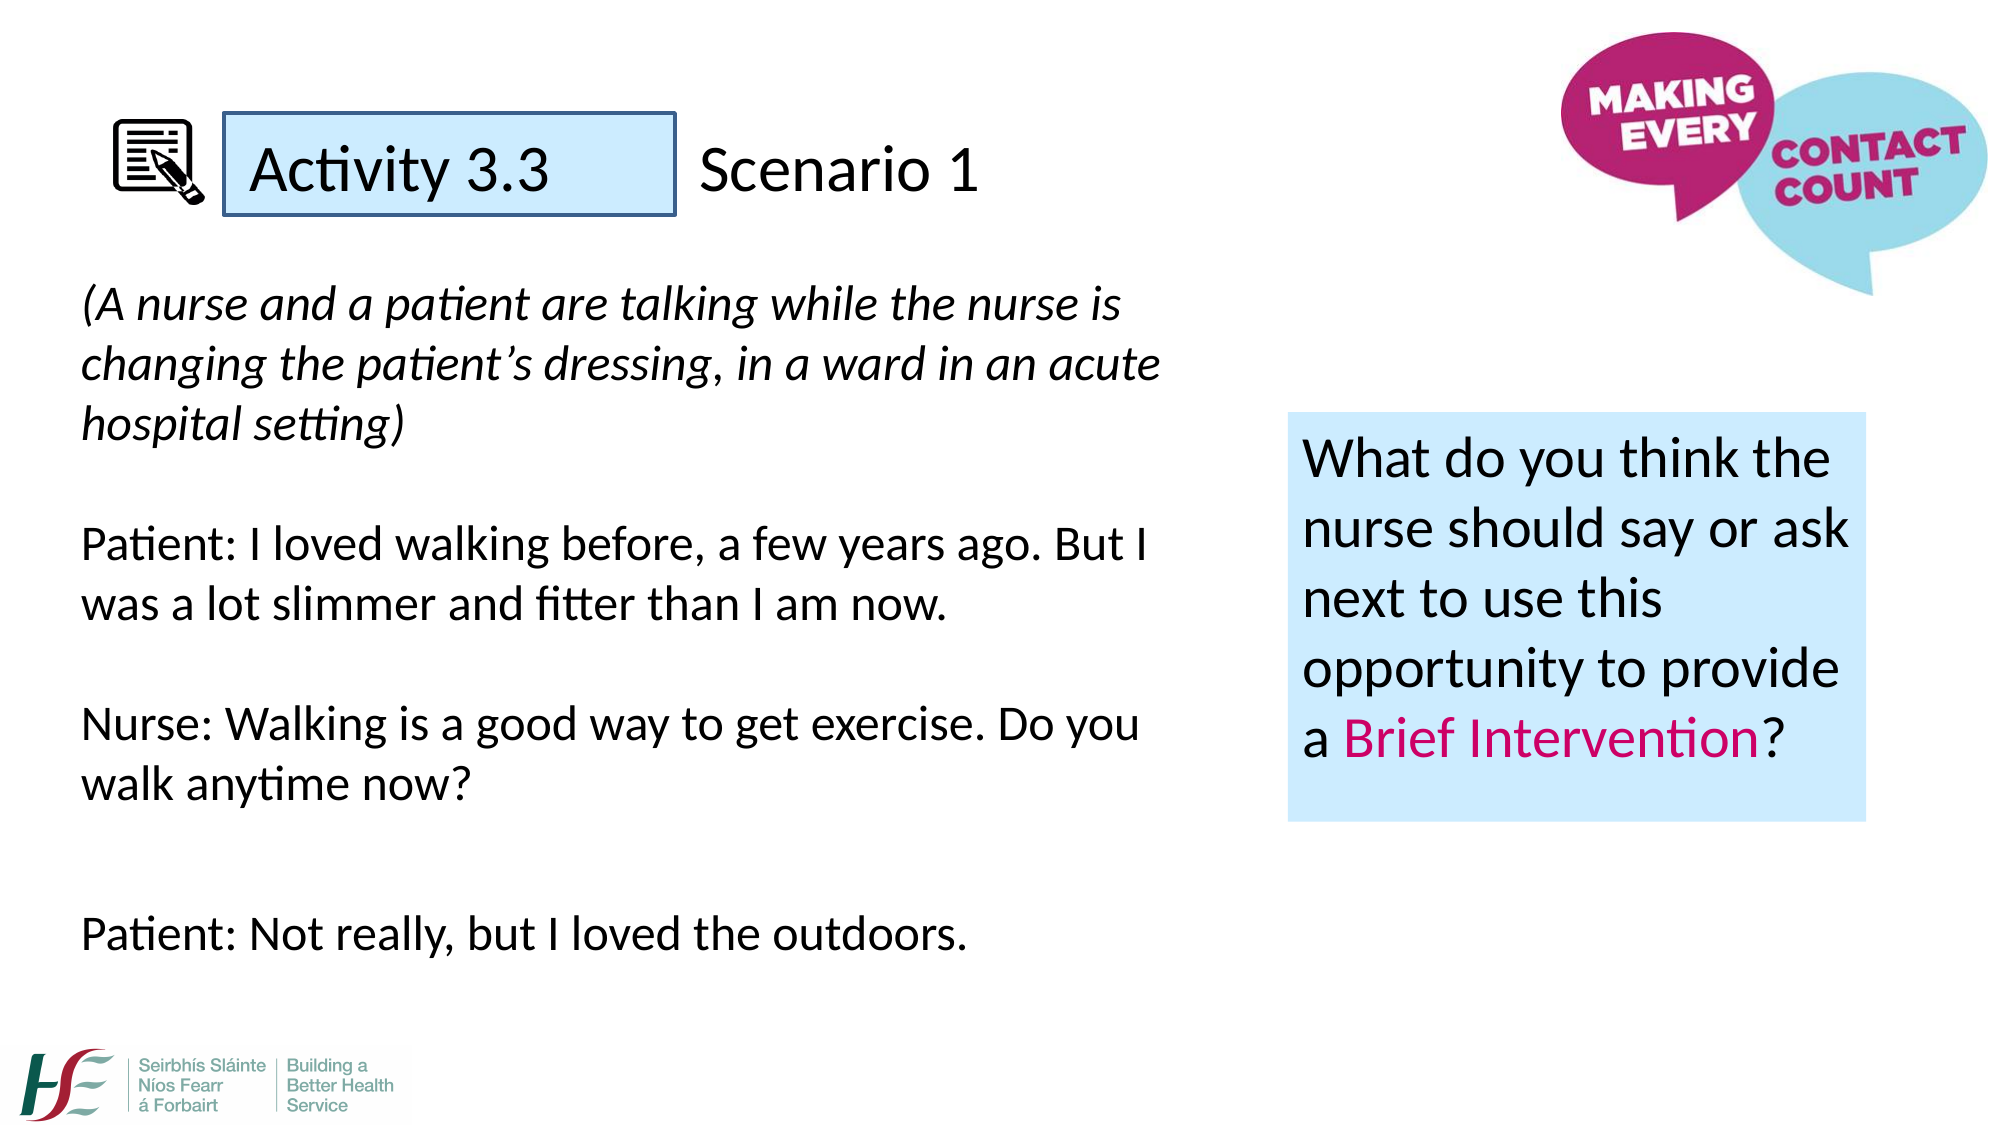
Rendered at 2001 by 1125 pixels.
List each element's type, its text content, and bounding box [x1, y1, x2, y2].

text_box (A nurse and a patient are talking while the nurse is changing the patient’s dressing, in a ward in an acute hospital setting) Patient: I loved walking before, a few years ago. But I was a lot slimmer and fitter than I am now. Nurse: Walking is a good way to get exercise. Do you walk anytime now? Patient: Not really, but I loved the outdoors. [66, 263, 1214, 968]
text_box What do you think the nurse should say or ask next to use this opportunity to provide a Brief Intervention? [1287, 412, 1867, 822]
title Activity 3.3 Scenario 1 [234, 56, 1556, 274]
picture [1561, 32, 1988, 296]
picture [0, 1044, 412, 1125]
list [102, 119, 215, 205]
text_box [222, 111, 234, 217]
